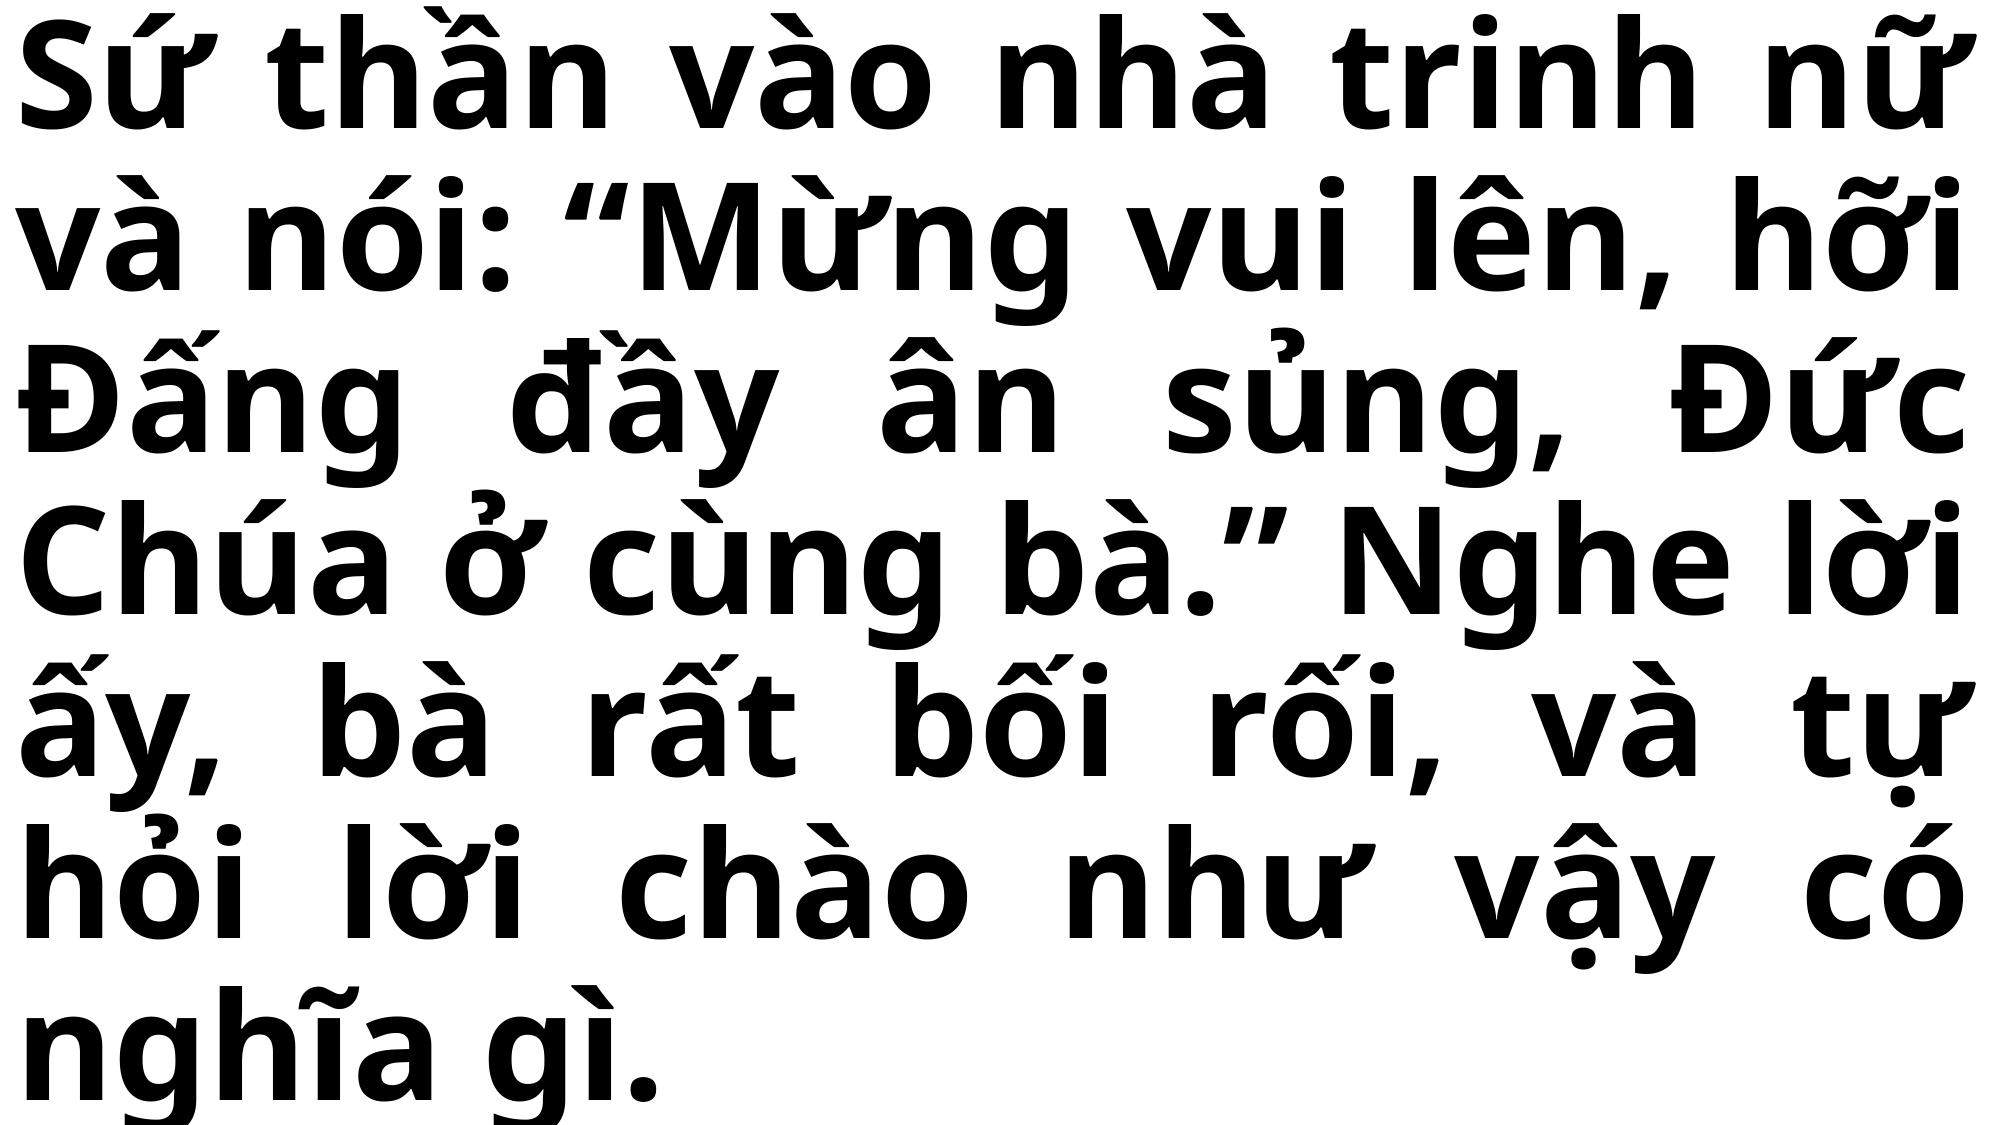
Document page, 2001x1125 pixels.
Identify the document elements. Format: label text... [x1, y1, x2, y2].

title Sứ thần vào nhà trinh nữ và nói: “Mừng vui lên, hỡi Đấng đầy ân sủng, Đức Chúa ở cùng bà.” Nghe lời ấy, bà rất bối rối, và tự hỏi lời chào như vậy có nghĩa gì. [0, 8, 1987, 1124]
